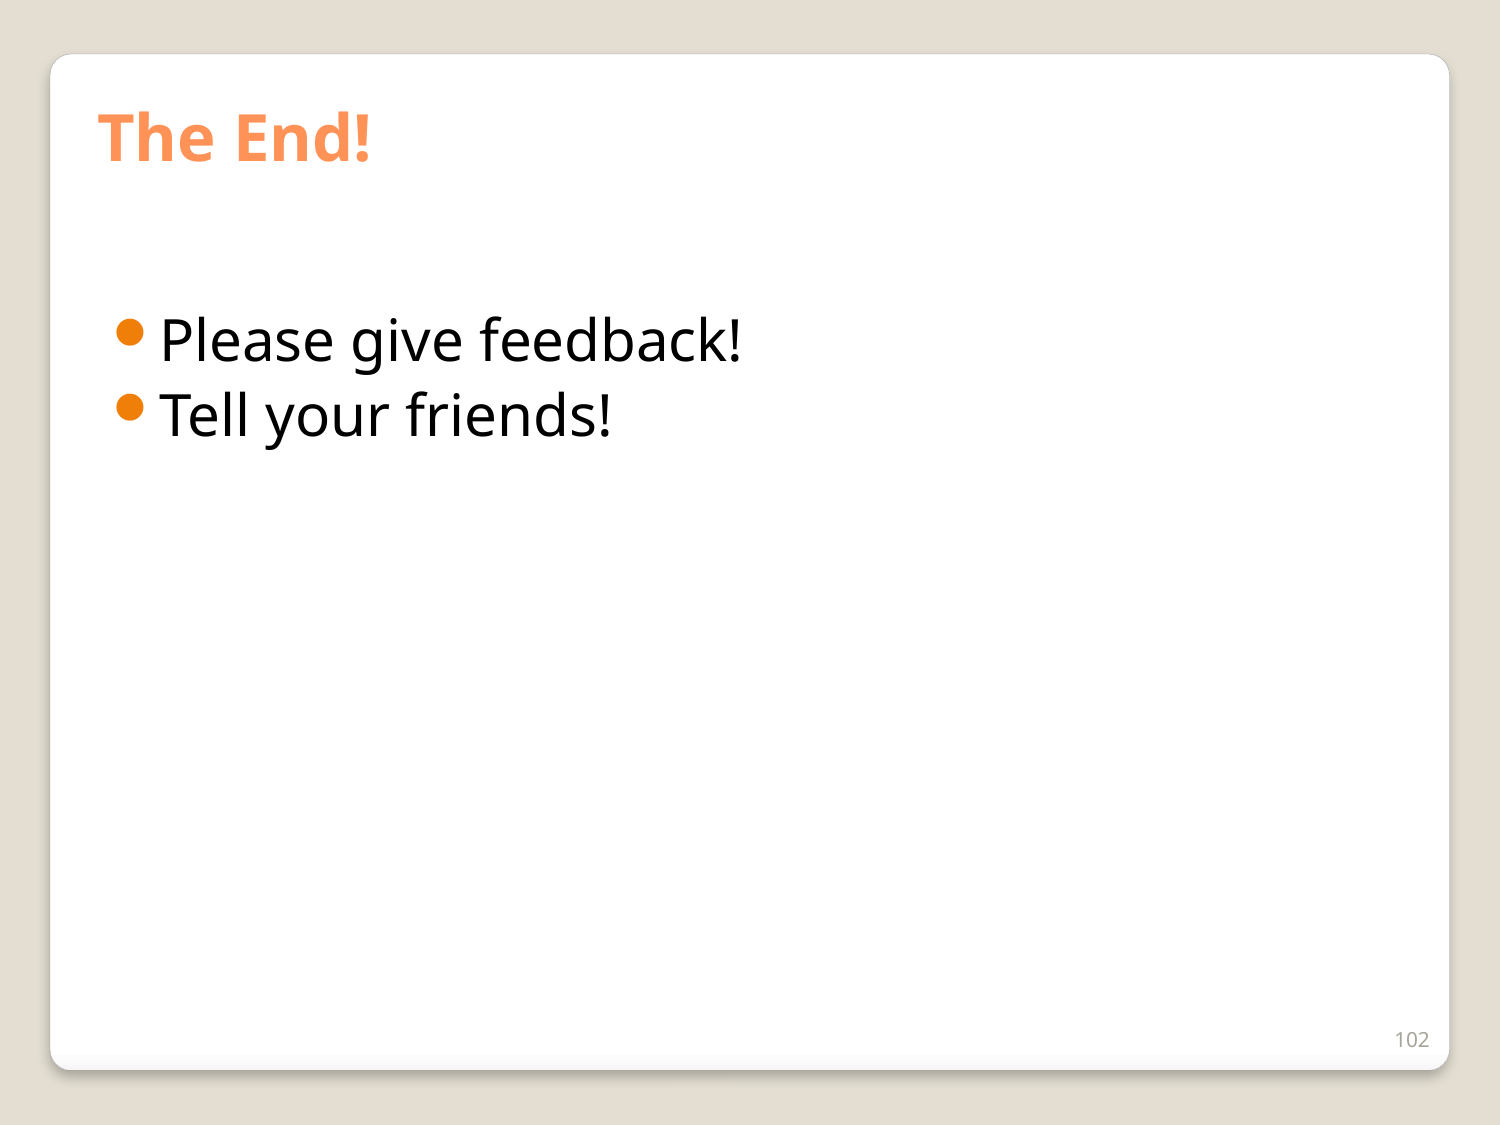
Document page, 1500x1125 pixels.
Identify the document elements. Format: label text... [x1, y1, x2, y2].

title The End! [82, 87, 1425, 260]
list Please give feedback! Tell your friends! [82, 288, 1425, 975]
slide_number 102 [1369, 1002, 1445, 1063]
